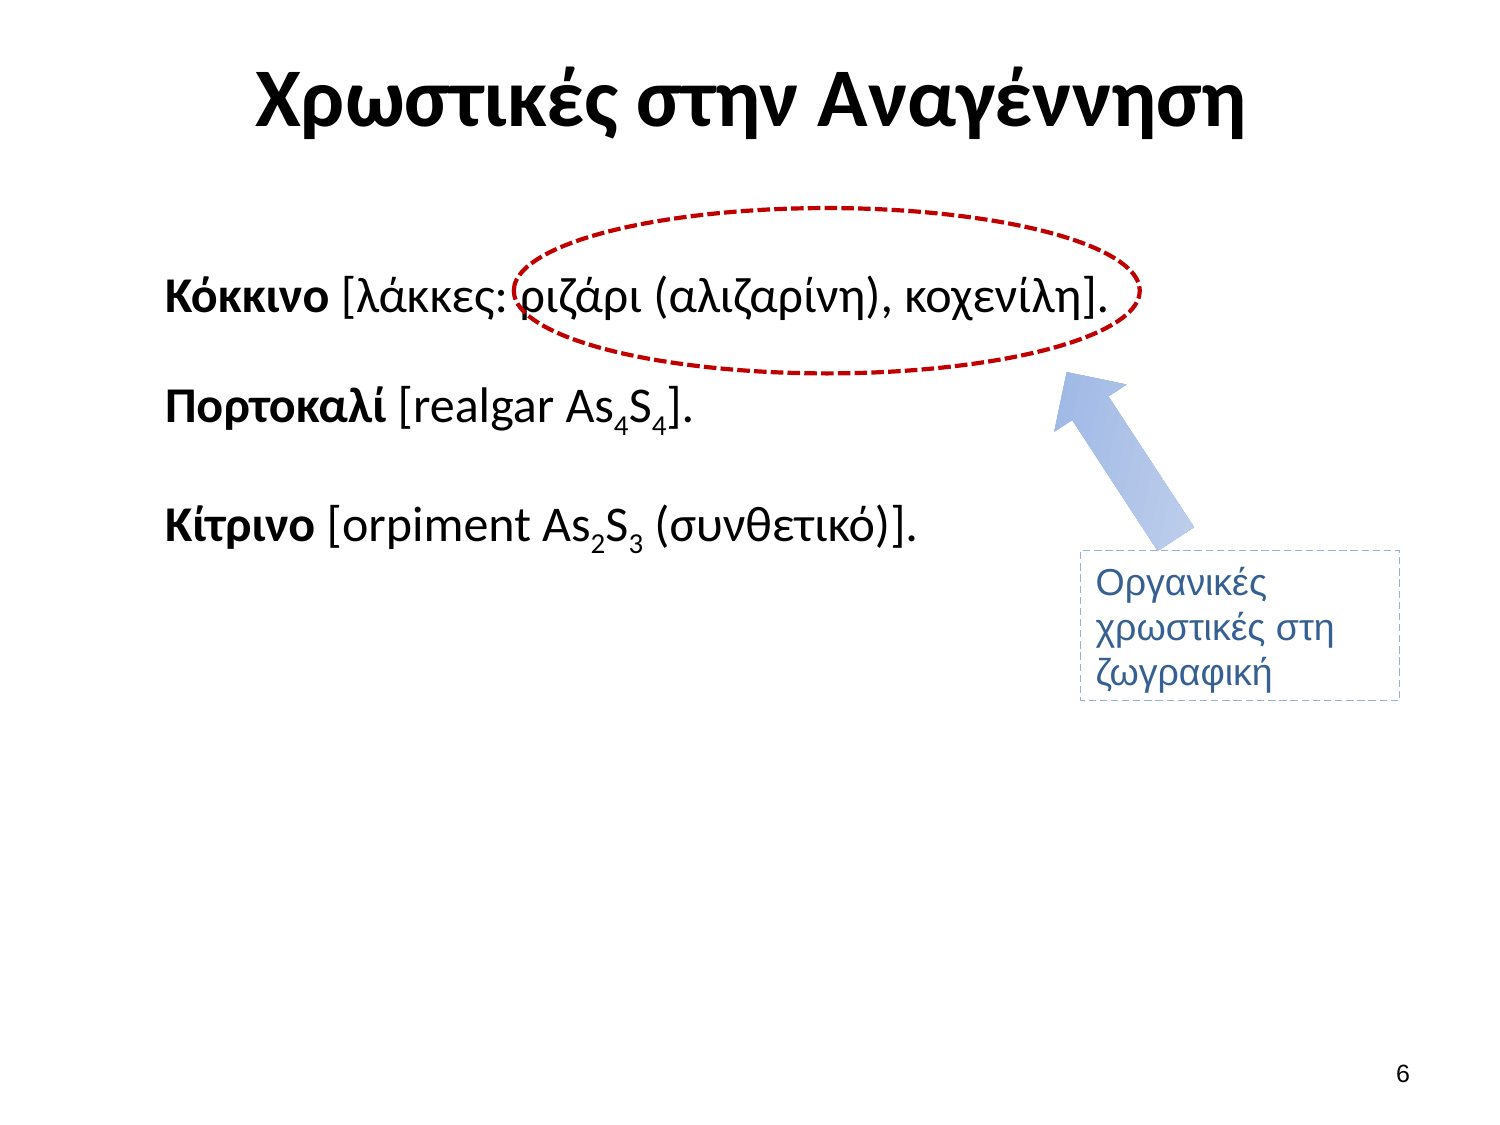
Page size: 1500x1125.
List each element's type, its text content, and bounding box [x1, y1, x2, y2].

text_box [511, 205, 1142, 376]
text_box Οργανικές χρωστικές στη ζωγραφική [1080, 550, 1400, 701]
text_box [1052, 370, 1196, 550]
title Χρωστικές στην Αναγέννηση [76, 19, 1427, 169]
slide_number 5 [1074, 1042, 1425, 1103]
list Κόκκινο [λάκκες: ριζάρι (αλιζαρίνη), κοχενίλη]. Πορτοκαλί [realgar As4S4]. Κίτρινο [orpiment As2S3 (συνθετικό)]. [75, 255, 1425, 1024]
